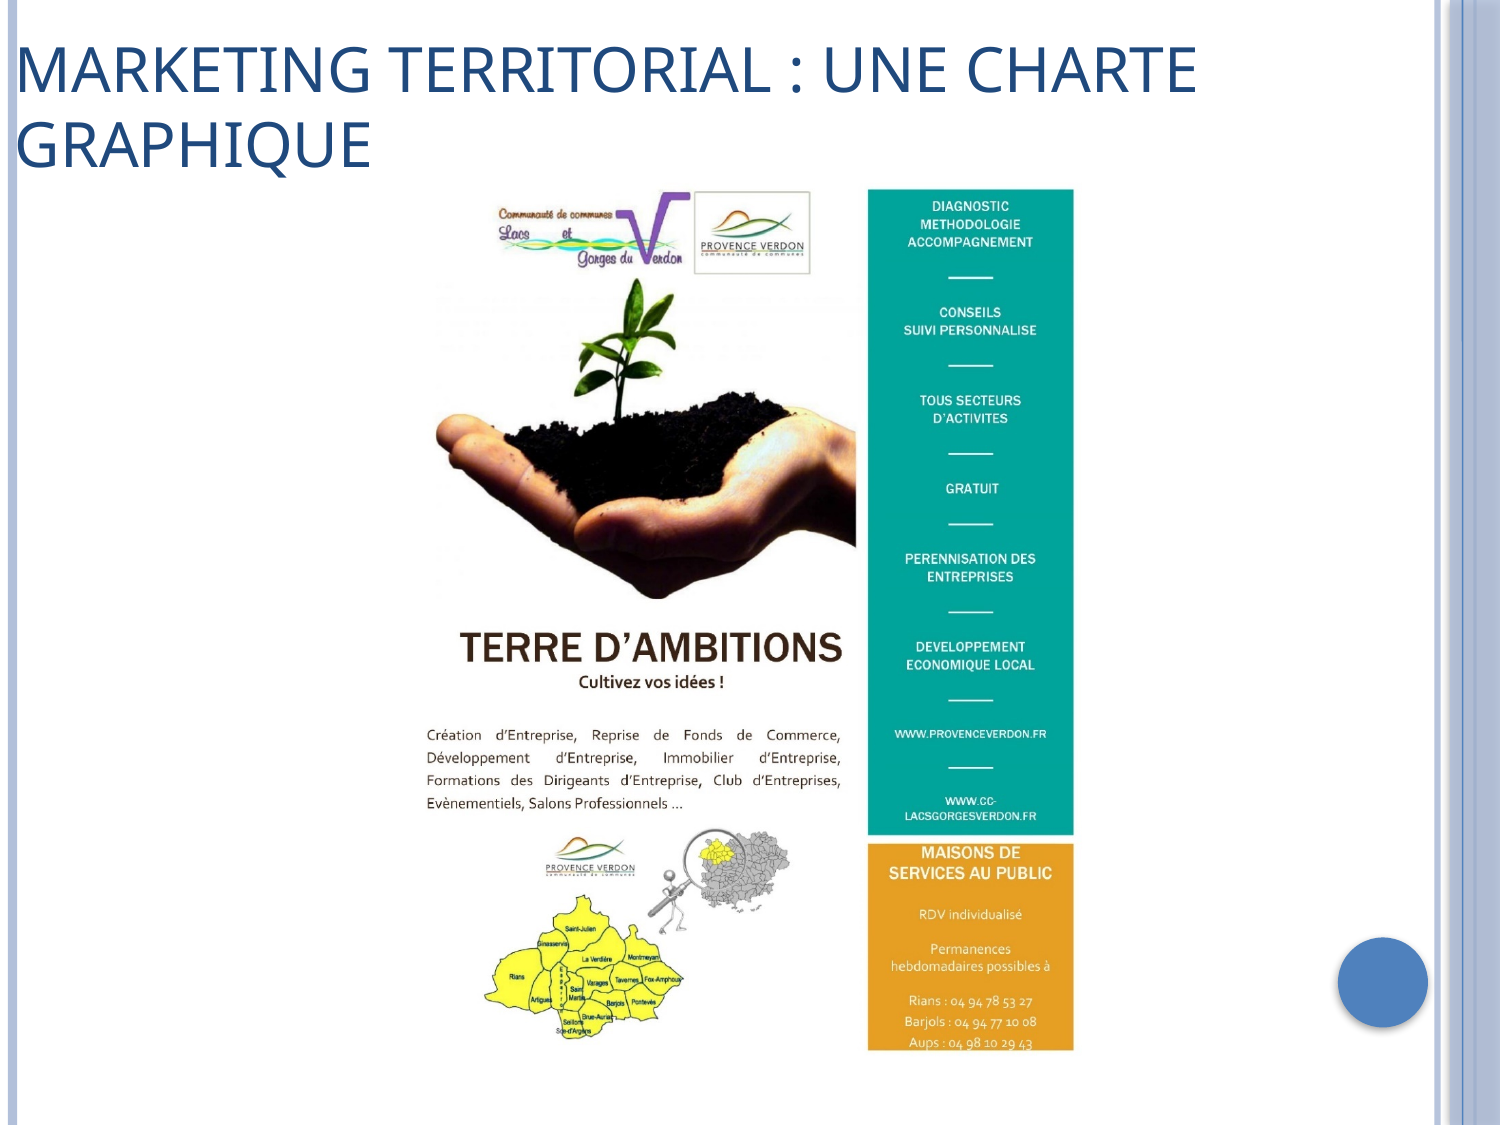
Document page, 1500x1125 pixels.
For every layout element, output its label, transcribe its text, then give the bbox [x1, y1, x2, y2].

title Marketing Territorial : Une Charte Graphique [0, 0, 1471, 188]
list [383, 172, 1116, 1120]
